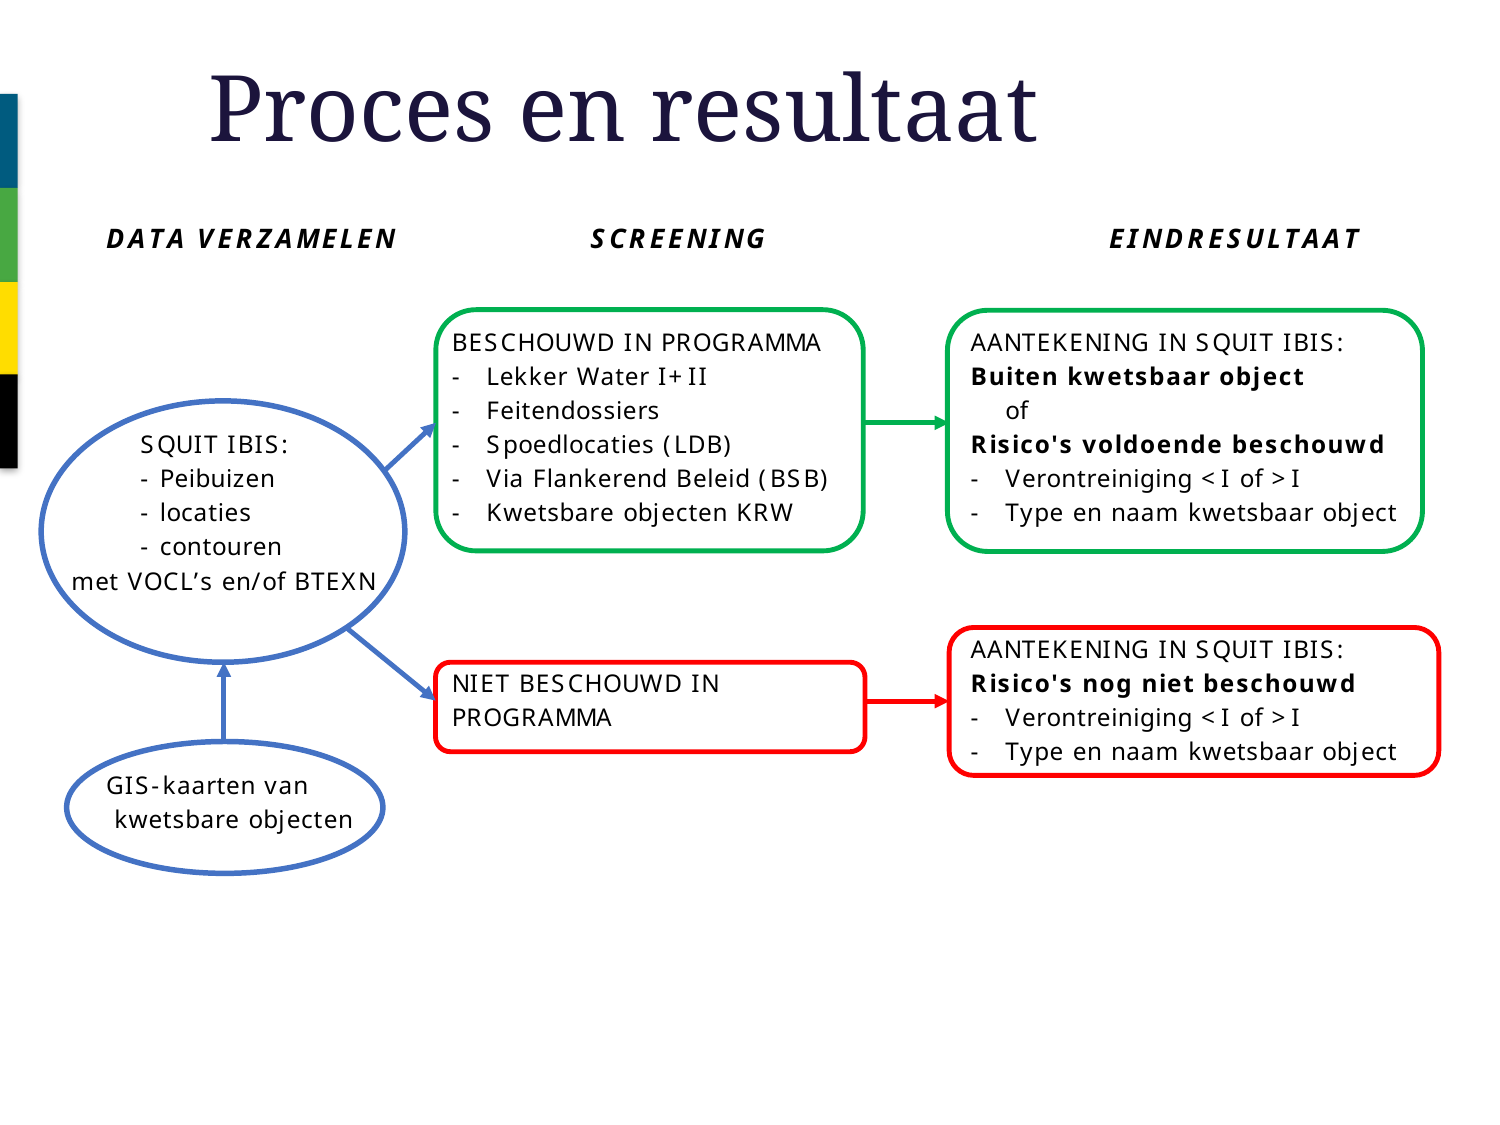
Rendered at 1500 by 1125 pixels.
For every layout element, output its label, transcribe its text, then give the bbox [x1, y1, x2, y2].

title Proces en resultaat [208, 71, 1408, 166]
picture [36, 221, 1463, 904]
